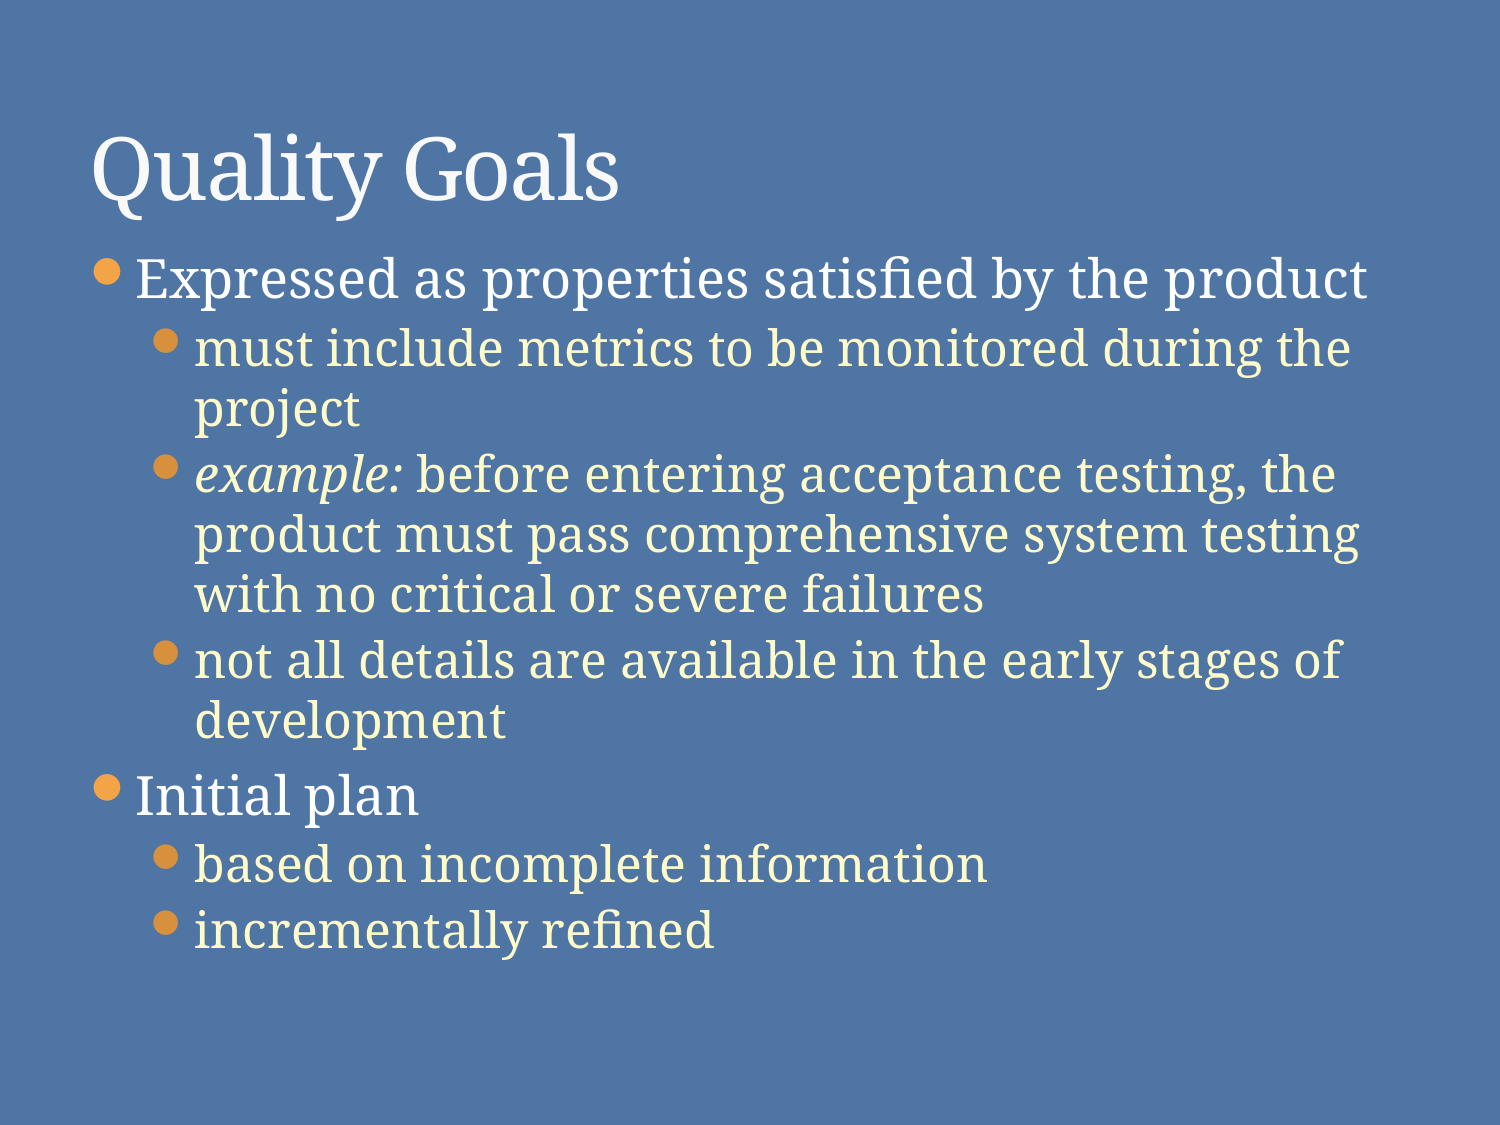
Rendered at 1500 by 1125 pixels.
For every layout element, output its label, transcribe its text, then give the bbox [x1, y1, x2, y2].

title Quality Goals [74, 24, 1425, 225]
list Expressed as properties satisfied by the product must include metrics to be monitored during the project example: before entering acceptance testing, the product must pass comprehensive system testing with no critical or severe failures not all details are available in the early stages of development Initial plan based on incomplete information incrementally refined [75, 237, 1425, 1005]
